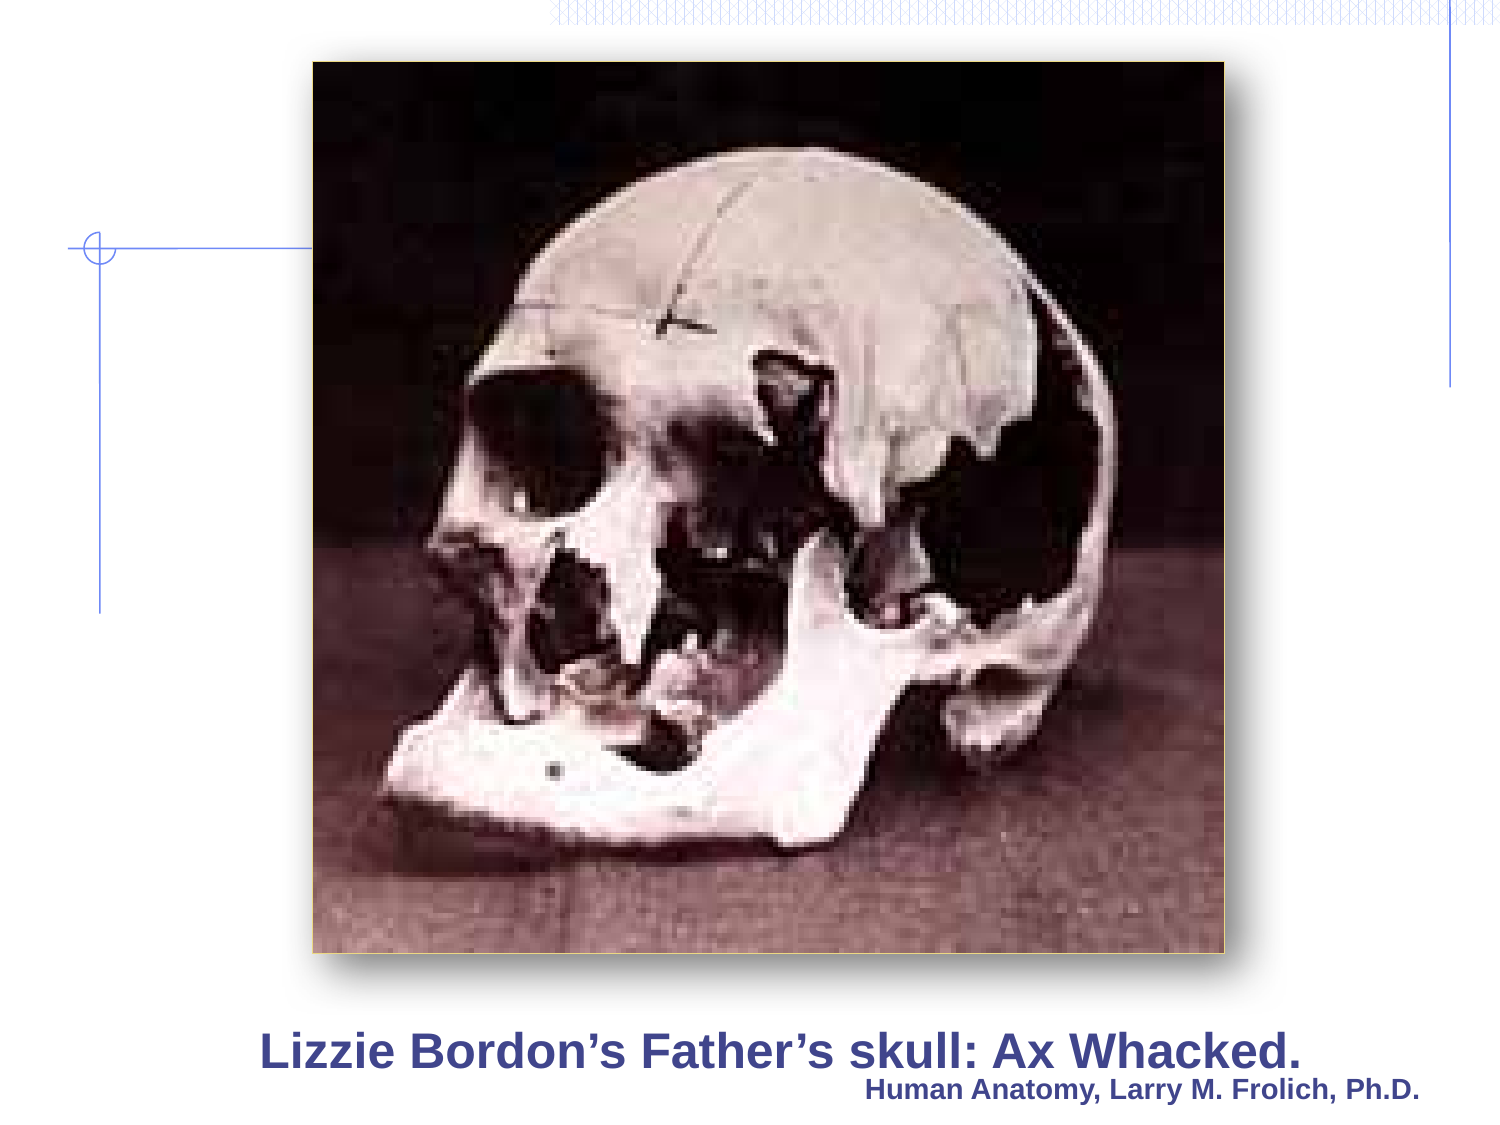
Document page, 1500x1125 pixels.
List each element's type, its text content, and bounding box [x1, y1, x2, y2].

text_box Lizzie Bordon’s Father’s skull: Ax Whacked. [174, 1011, 1388, 1086]
picture [312, 61, 1226, 954]
